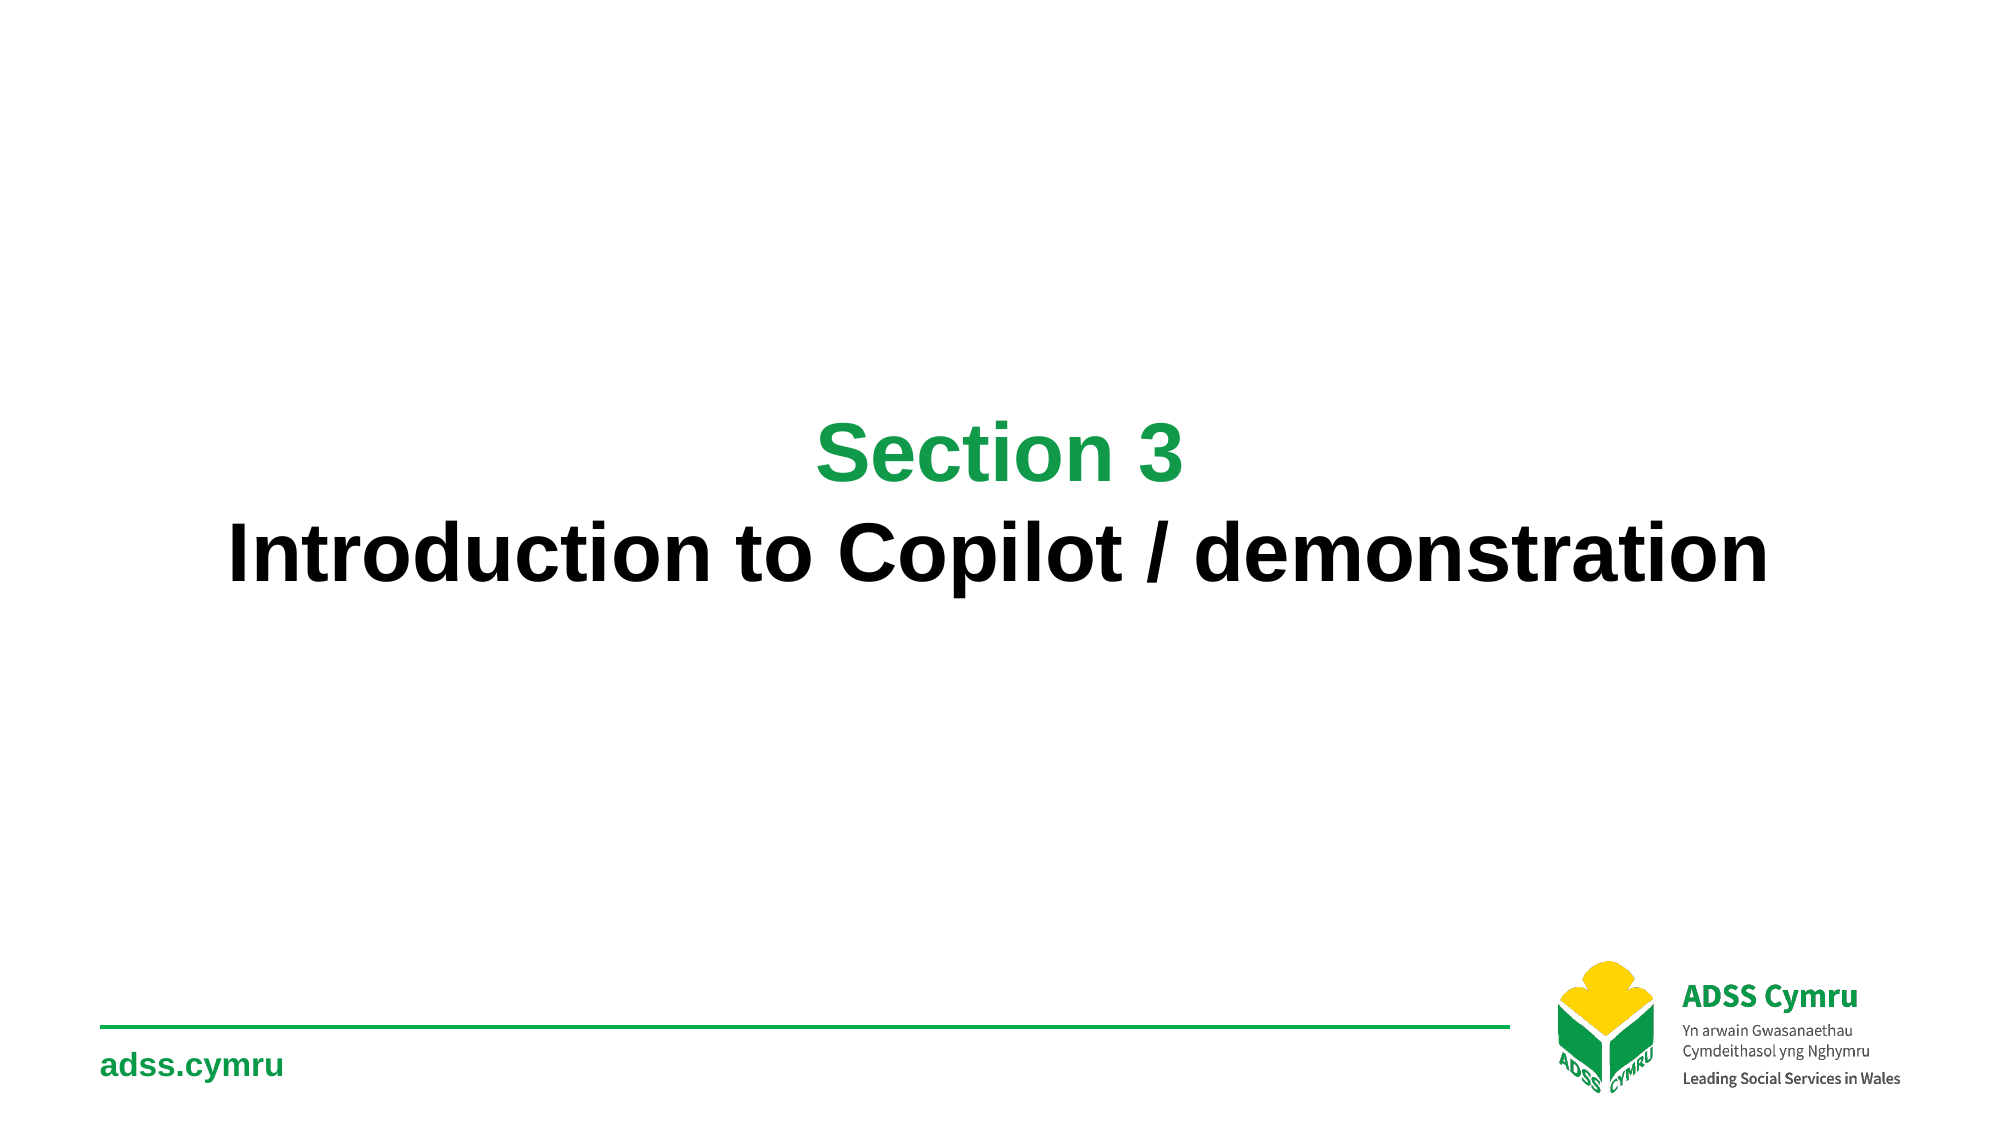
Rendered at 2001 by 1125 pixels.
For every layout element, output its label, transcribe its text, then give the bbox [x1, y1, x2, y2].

list Section 3 Introduction to Copilot / demonstration [99, 274, 1900, 1005]
picture [1558, 961, 1901, 1093]
slide_number adss.cymru [99, 1042, 567, 1103]
